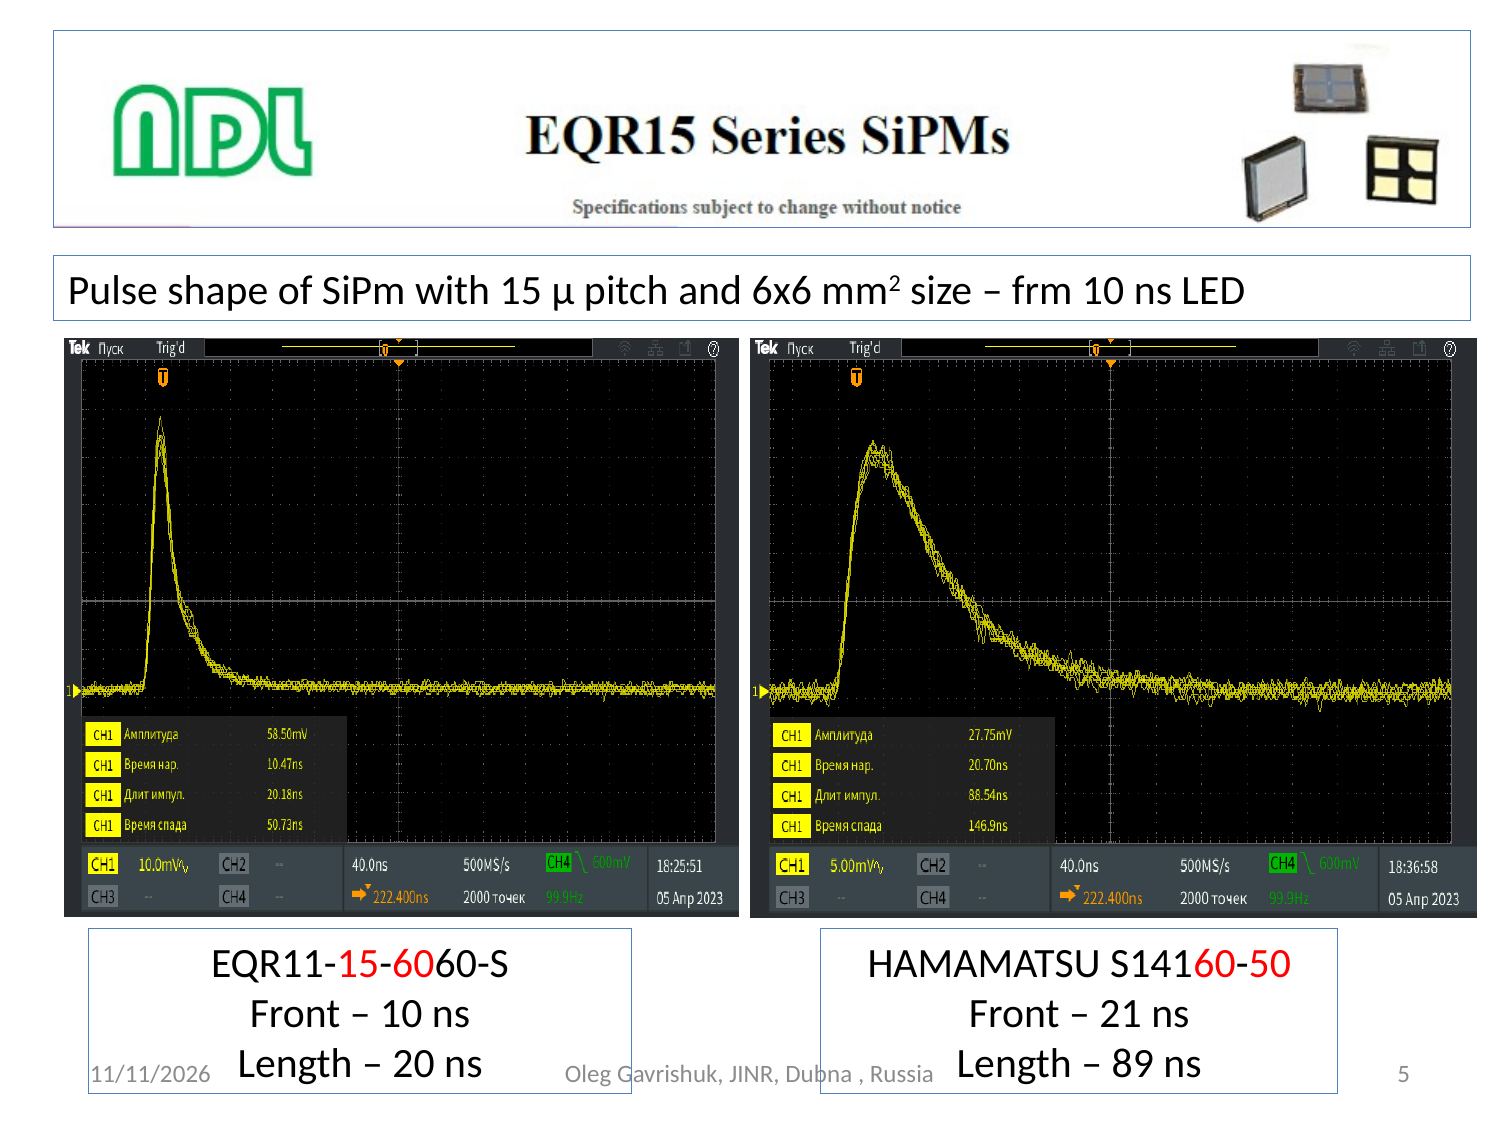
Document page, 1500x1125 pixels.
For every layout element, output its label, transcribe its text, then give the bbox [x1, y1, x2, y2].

picture [52, 30, 1471, 228]
text_box 5 [1074, 1042, 1425, 1103]
text_box Oleg Gavrishuk, JINR, Dubna , Russia [512, 1042, 988, 1103]
picture [64, 337, 739, 917]
text_box 12/19/2023 [74, 1042, 425, 1103]
picture [749, 337, 1477, 919]
text_box EQR11-15-6060-S Front – 10 ns Length – 20 ns [88, 928, 632, 1094]
text_box Pulse shape of SiPm with 15 µ pitch and 6x6 mm2 size – frm 10 ns LED [53, 255, 1471, 321]
text_box HAMAMATSU S14160-50 Front – 21 ns Length – 89 ns [820, 928, 1338, 1094]
